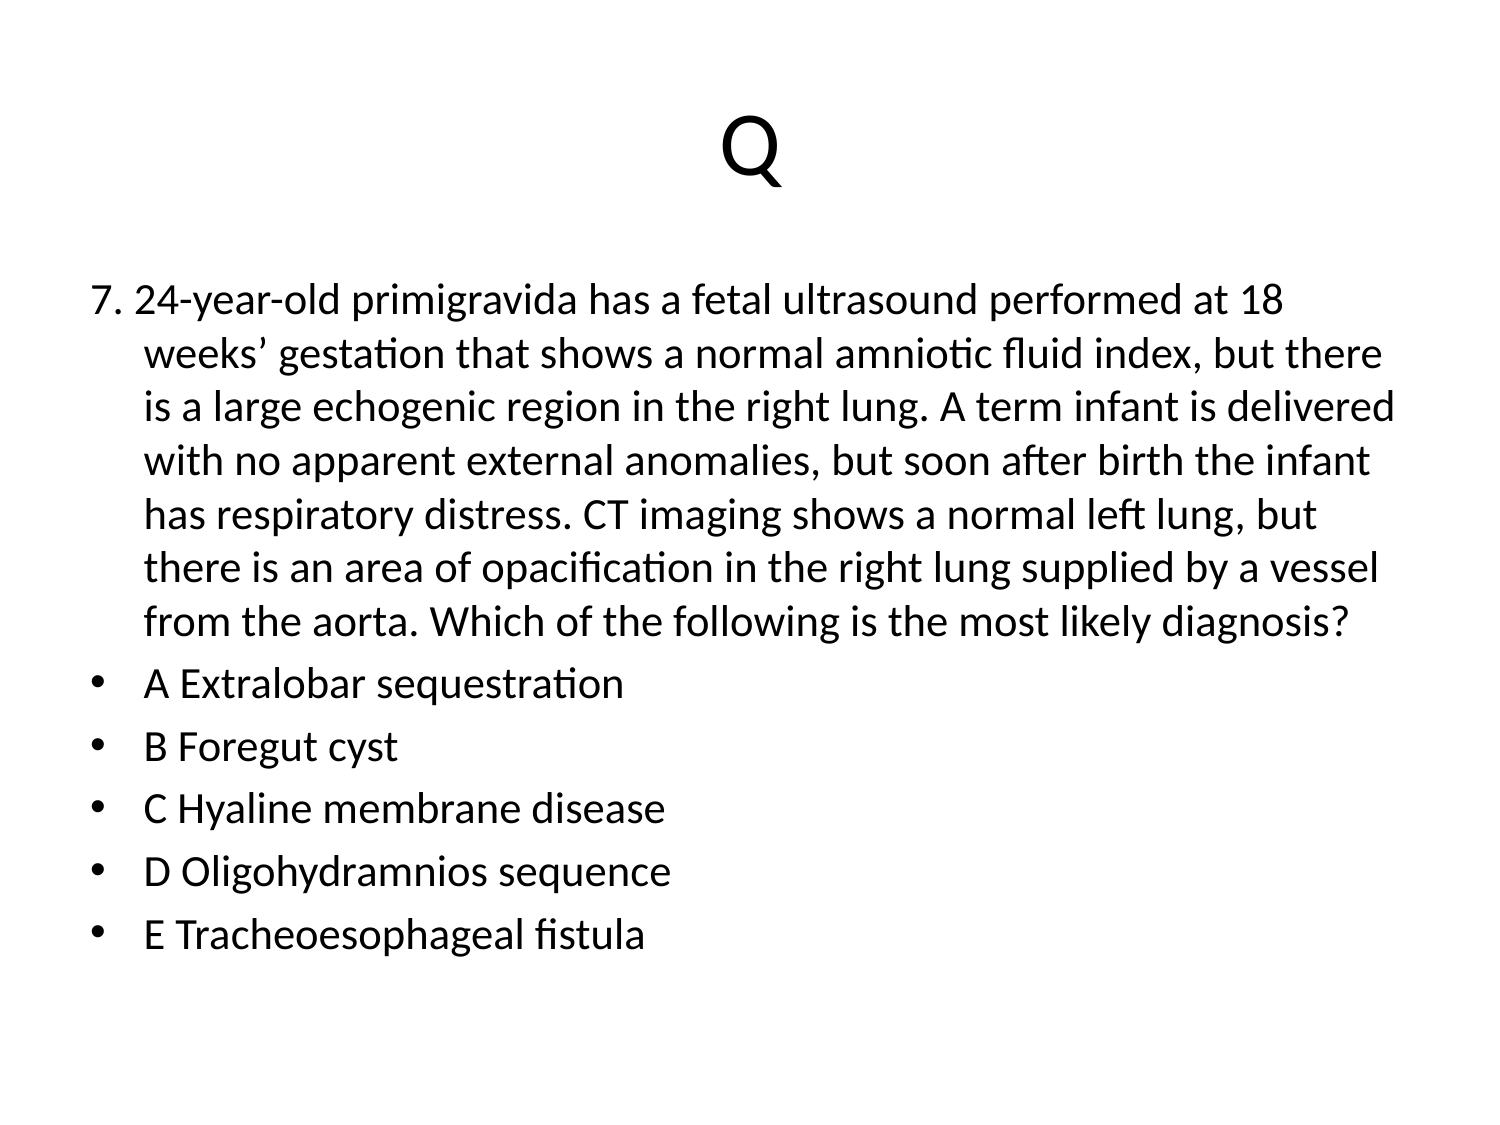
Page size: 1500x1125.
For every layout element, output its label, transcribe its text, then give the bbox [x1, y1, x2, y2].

title Q [75, 45, 1425, 233]
list 7. 24-year-old primigravida has a fetal ultrasound performed at 18 weeks’ gestation that shows a normal amniotic fluid index, but there is a large echogenic region in the right lung. A term infant is delivered with no apparent external anomalies, but soon after birth the infant has respiratory distress. CT imaging shows a normal left lung, but there is an area of opacification in the right lung supplied by a vessel from the aorta. Which of the following is the most likely diagnosis? A Extralobar sequestration B Foregut cyst C Hyaline membrane disease D Oligohydramnios sequence E Tracheoesophageal fistula [75, 262, 1425, 1005]
